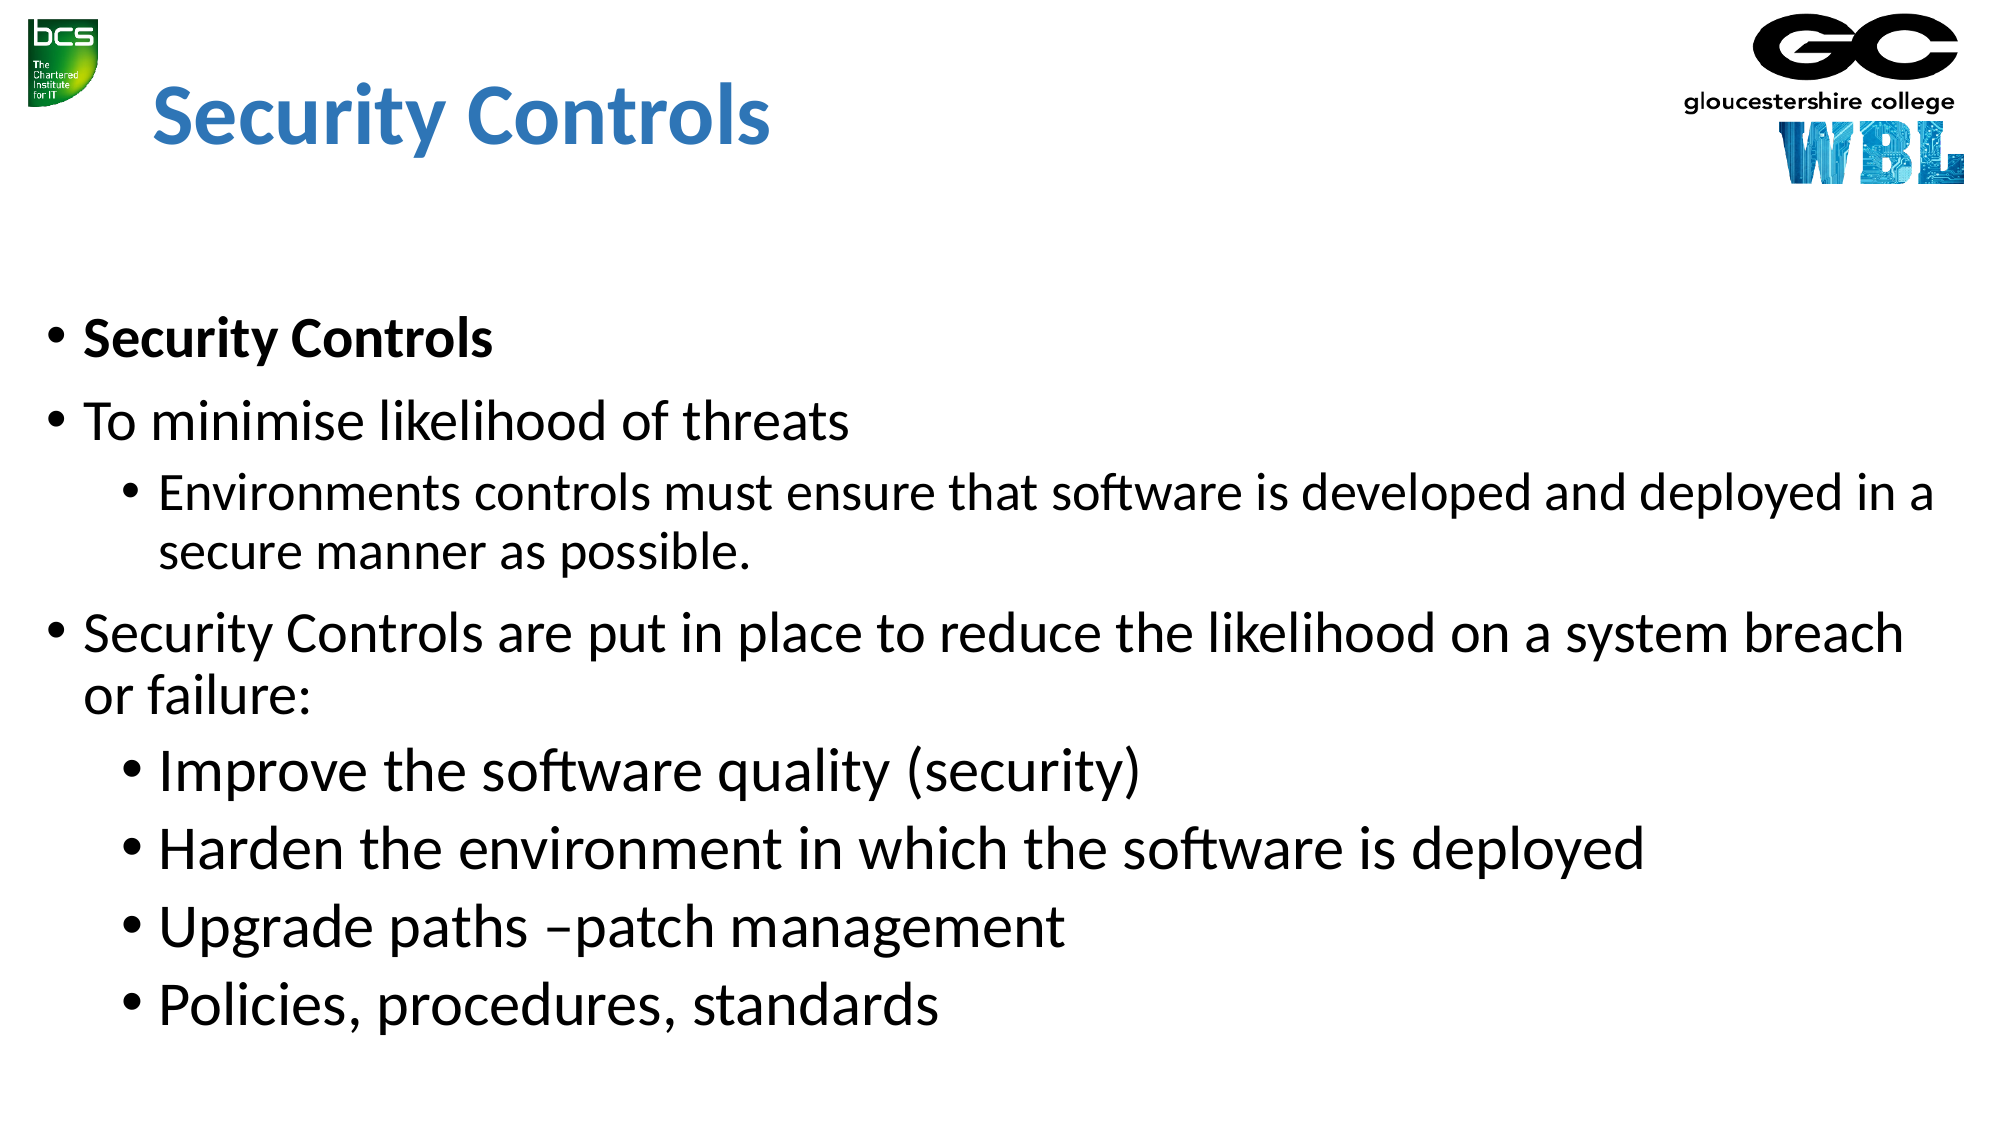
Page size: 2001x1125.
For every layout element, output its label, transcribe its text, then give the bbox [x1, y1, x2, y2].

picture [1674, 5, 1964, 184]
picture [1950, 163, 1959, 172]
list Security Controls To minimise likelihood of threats Environments controls must ensure that software is developed and deployed in a secure manner as possible. Security Controls are put in place to reduce the likelihood on a system breach or failure: Improve the software quality (security) Harden the environment in which the software is deployed Upgrade paths –patch management Policies, procedures, standards [31, 299, 1986, 1096]
title Security Controls [137, 59, 1855, 278]
picture [28, 19, 98, 107]
